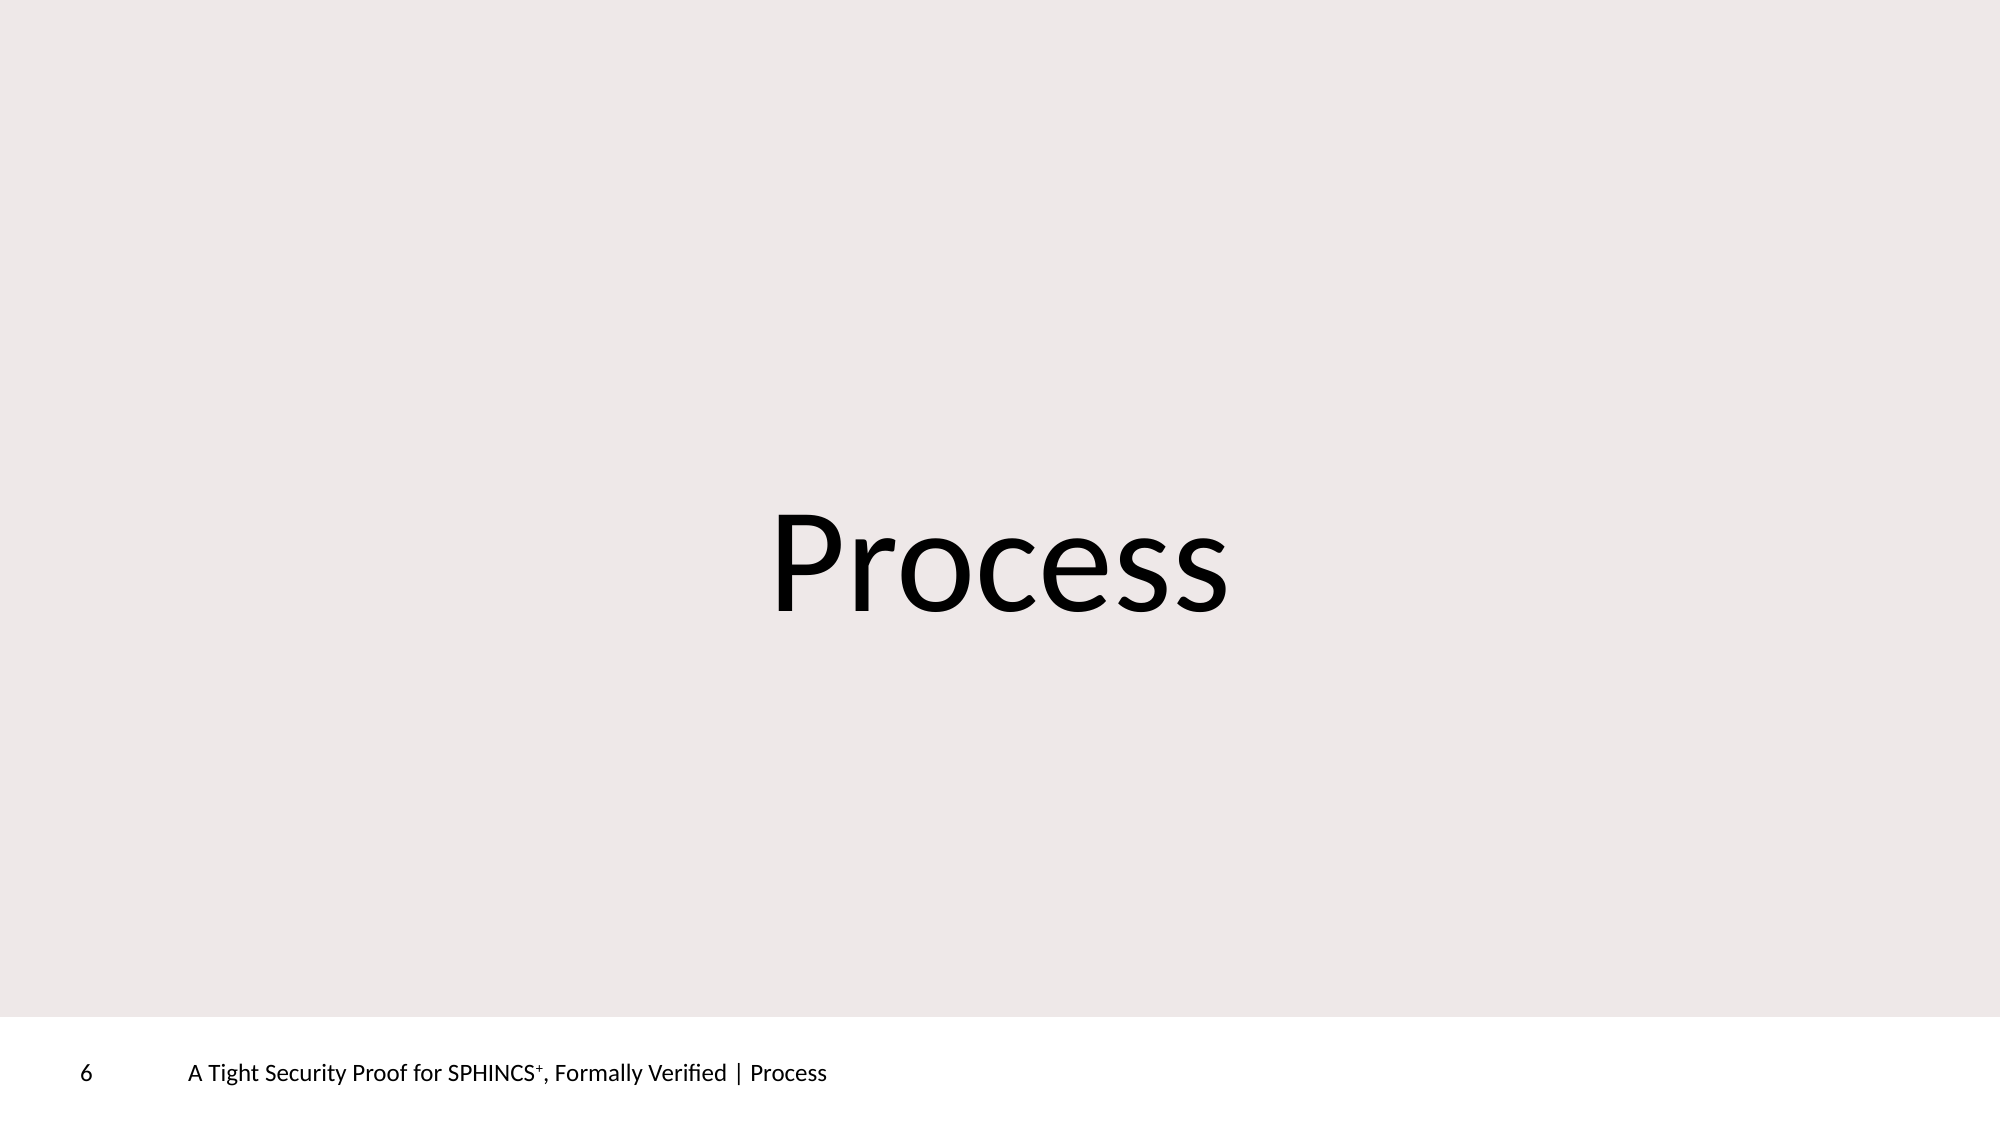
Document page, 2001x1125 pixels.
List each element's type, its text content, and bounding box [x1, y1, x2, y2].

title Process [173, 366, 1828, 759]
slide_number 6 [0, 1017, 174, 1125]
footer A Tight Security Proof for SPHINCS+, Formally Verified | Process [174, 1017, 2000, 1125]
